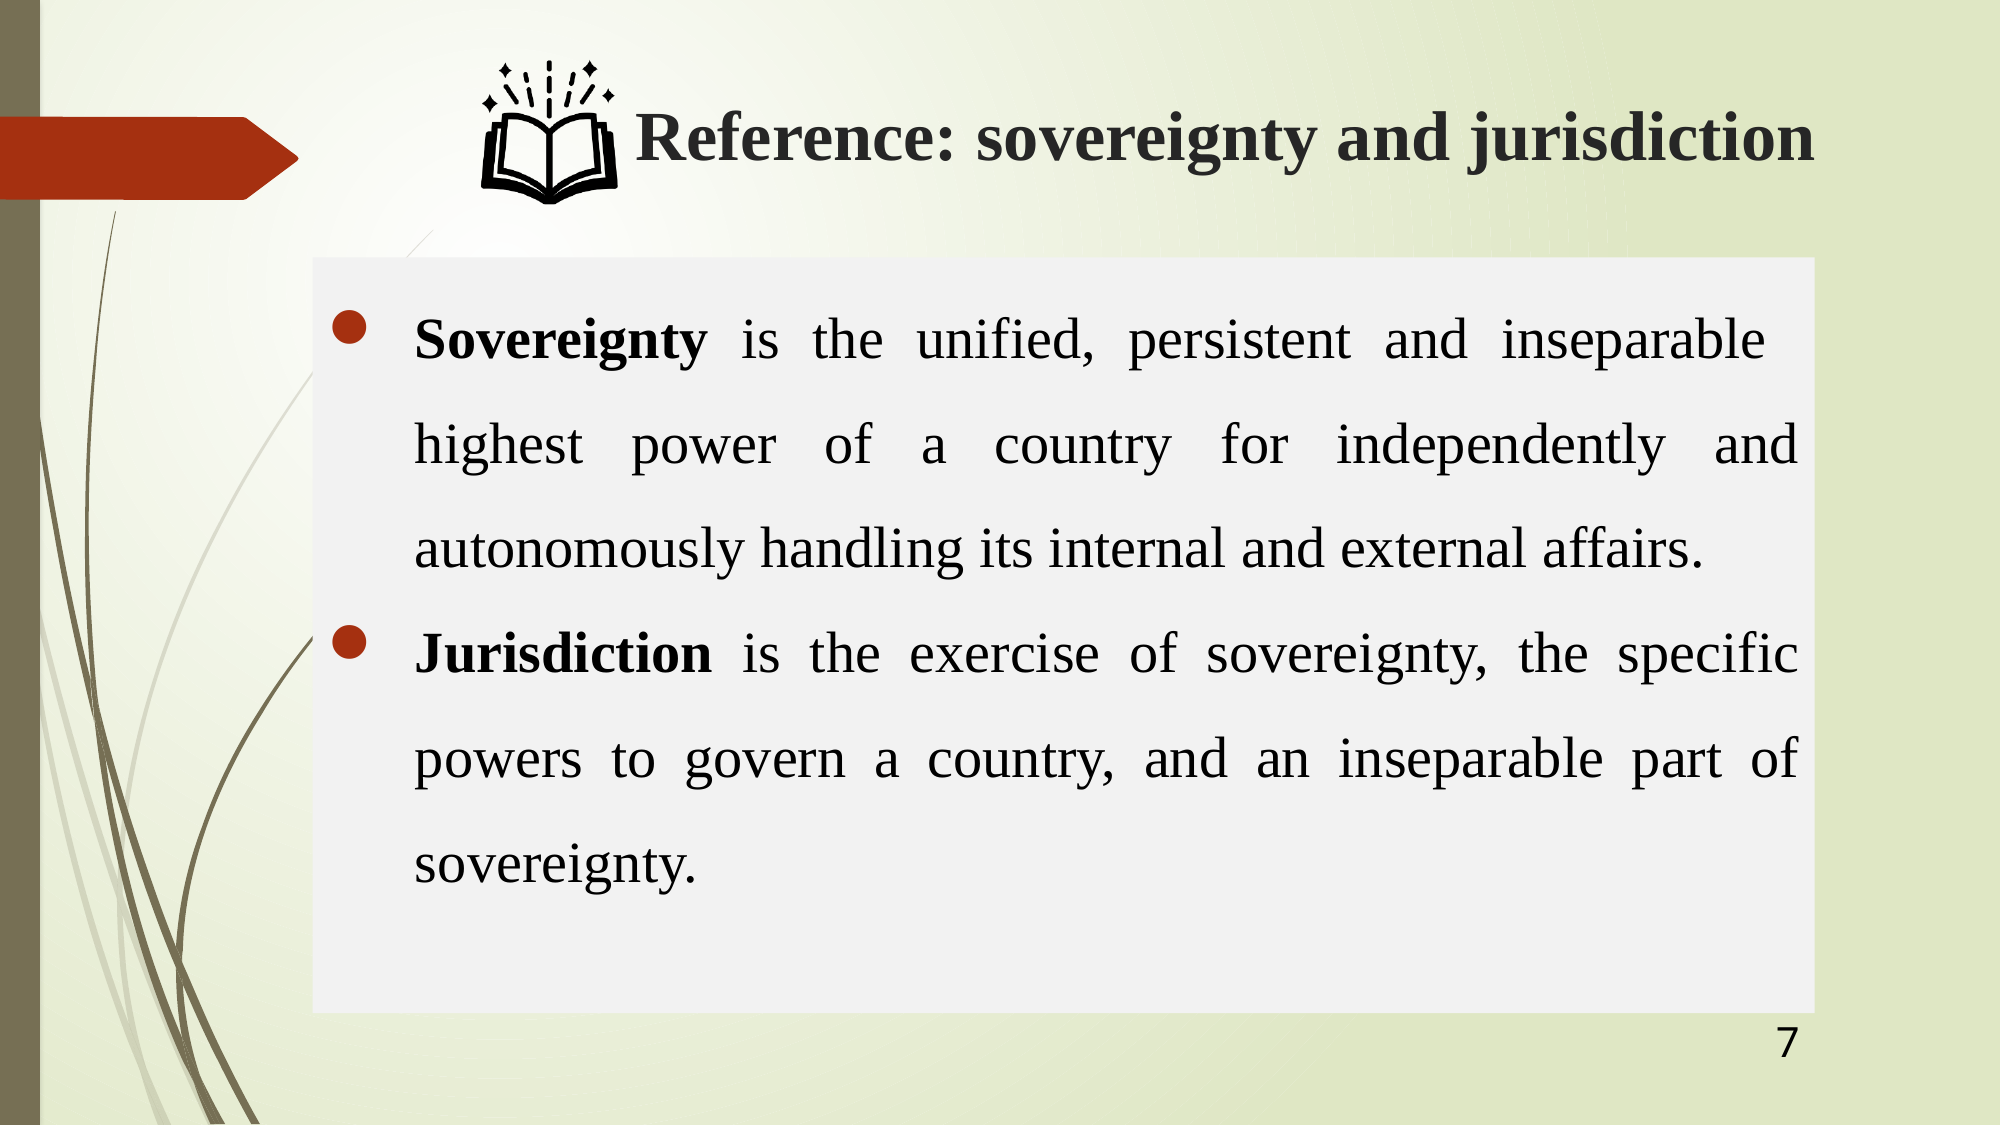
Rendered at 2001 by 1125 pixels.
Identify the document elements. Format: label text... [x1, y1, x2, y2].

title Reference: sovereignty and jurisdiction [629, 84, 1907, 180]
picture [473, 56, 625, 208]
list Sovereignty is the unified, persistent and inseparable highest power of a country for independently and autonomously handling its internal and external affairs. Jurisdiction is the exercise of sovereignty, the specific powers to govern a country, and an inseparable part of sovereignty. [312, 257, 1815, 1014]
text_box 7 [1733, 1013, 1815, 1076]
